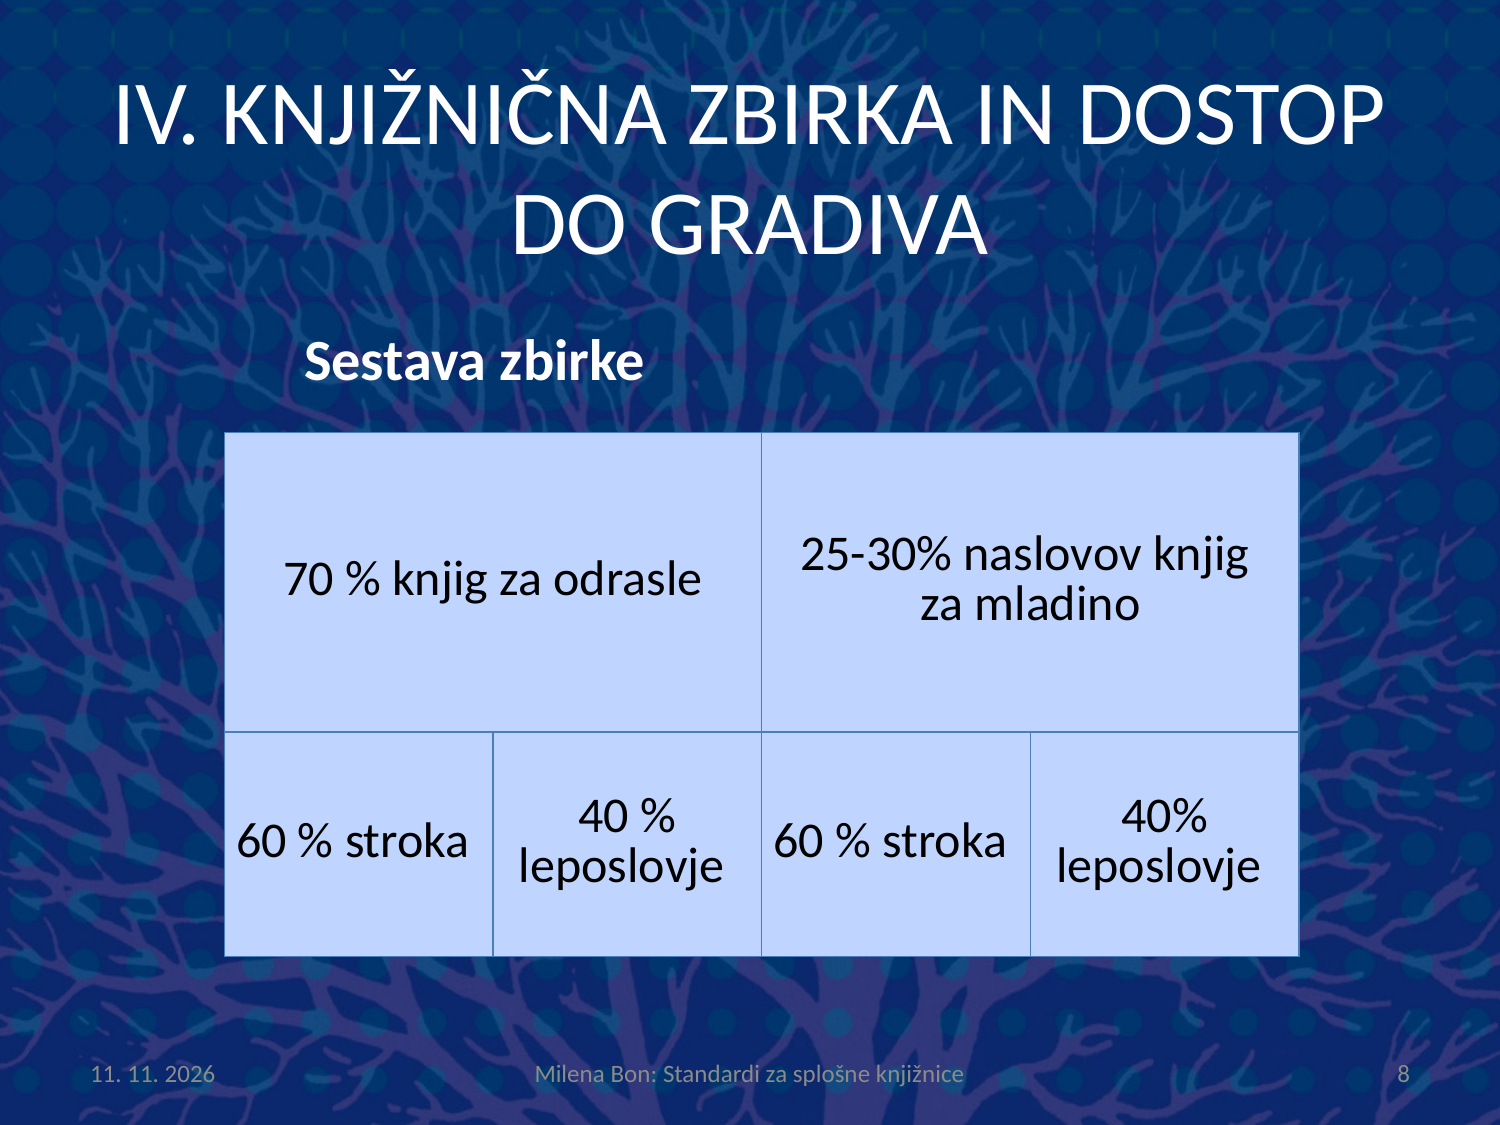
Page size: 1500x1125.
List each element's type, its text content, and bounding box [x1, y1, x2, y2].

footer Milena Bon: Standardi za splošne knjižnice [512, 1042, 988, 1103]
table_header 25-30% naslovov knjig za mladino [762, 433, 1298, 731]
title IV. KNJIŽNIČNA ZBIRKA IN DOSTOP DO GRADIVA [74, 93, 1426, 233]
table_cell 60 % stroka [762, 733, 1030, 956]
table_cell 60 % stroka [225, 733, 492, 956]
text_box Sestava zbirke [289, 314, 762, 400]
slide_number 8 [1074, 1042, 1425, 1103]
picture [0, 0, 1500, 1125]
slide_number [75, 1042, 425, 1103]
table_header 70 % knjig za odrasle [225, 433, 761, 731]
table_cell 40 % leposlovje [494, 733, 761, 956]
table_cell 40% leposlovje [1031, 733, 1298, 956]
